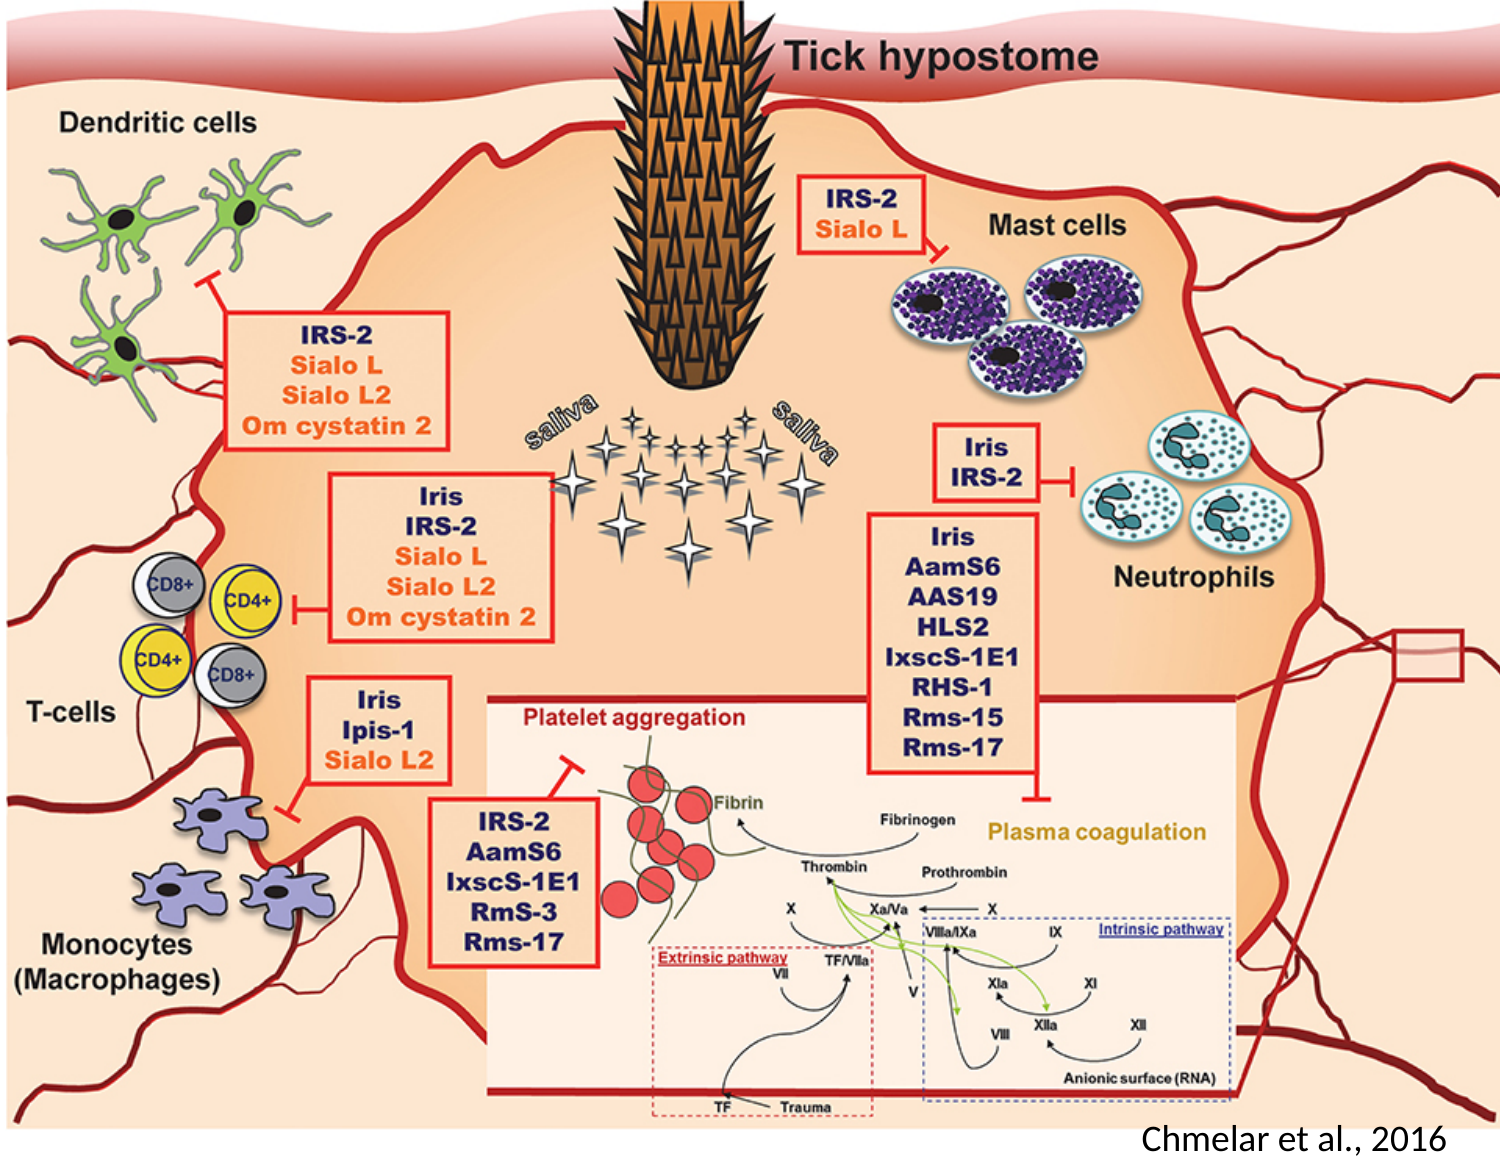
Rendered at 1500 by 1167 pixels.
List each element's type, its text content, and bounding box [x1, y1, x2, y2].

picture [5, 0, 1500, 1131]
text_box Chmelar et al., 2016 [1126, 1139, 1463, 1166]
